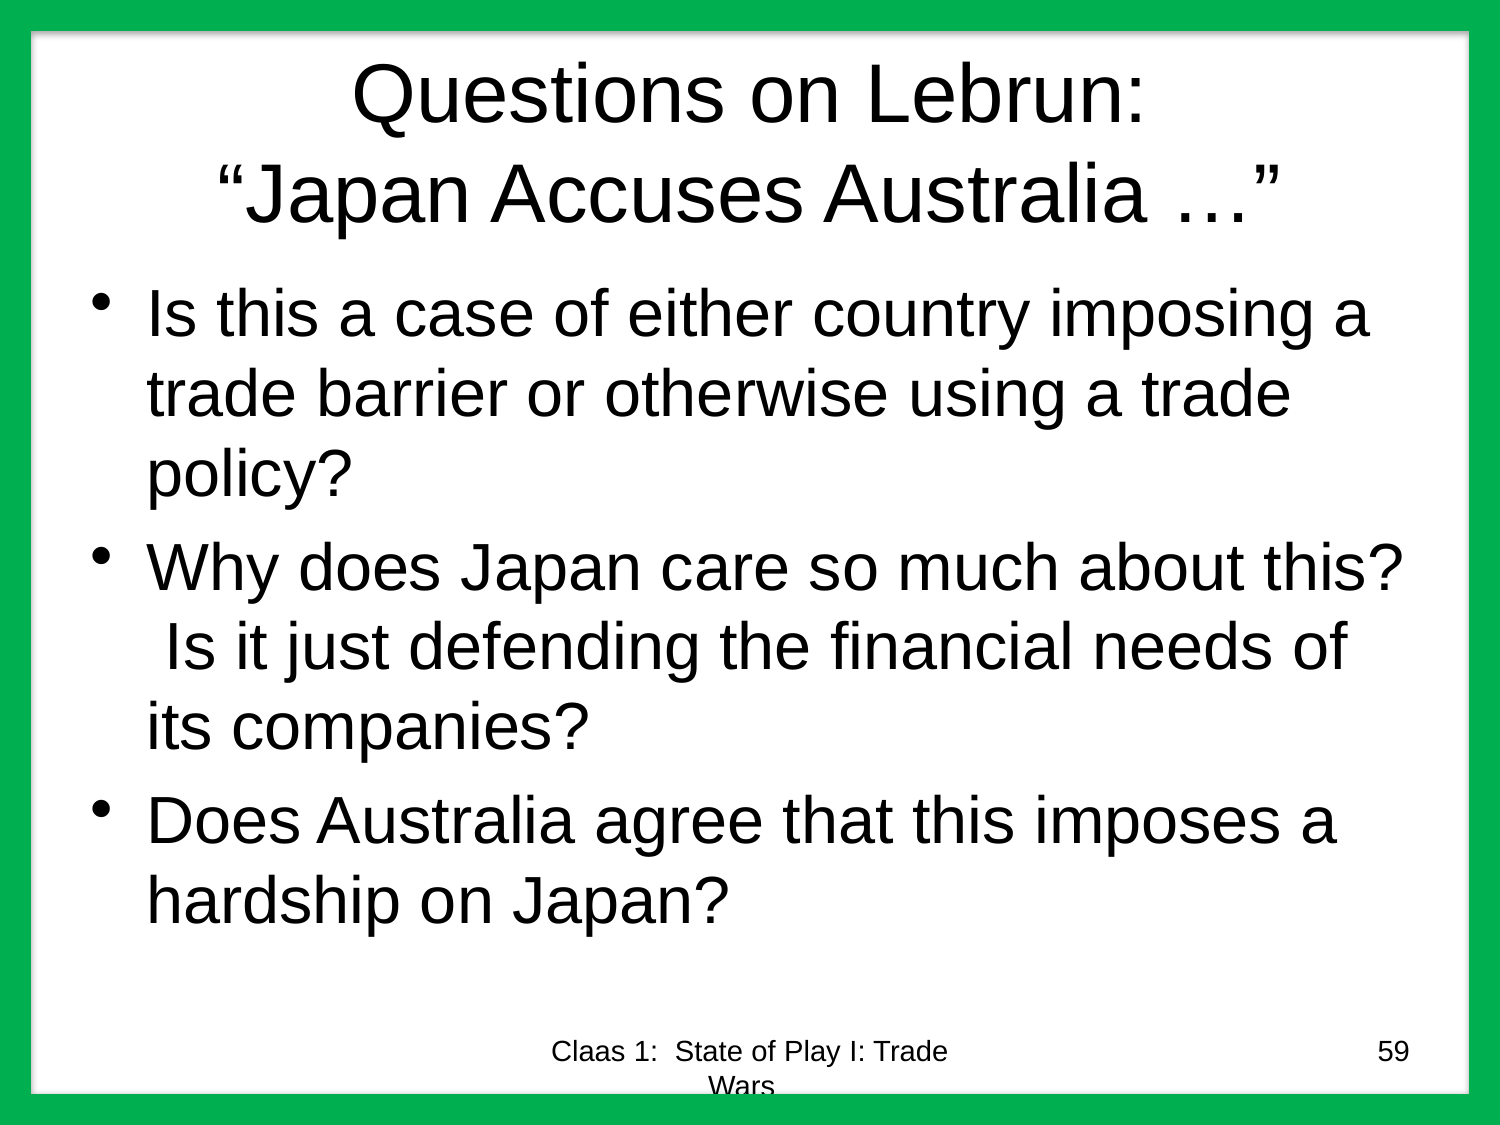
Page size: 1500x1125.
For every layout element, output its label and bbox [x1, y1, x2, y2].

text_box [0, 0, 1500, 1125]
